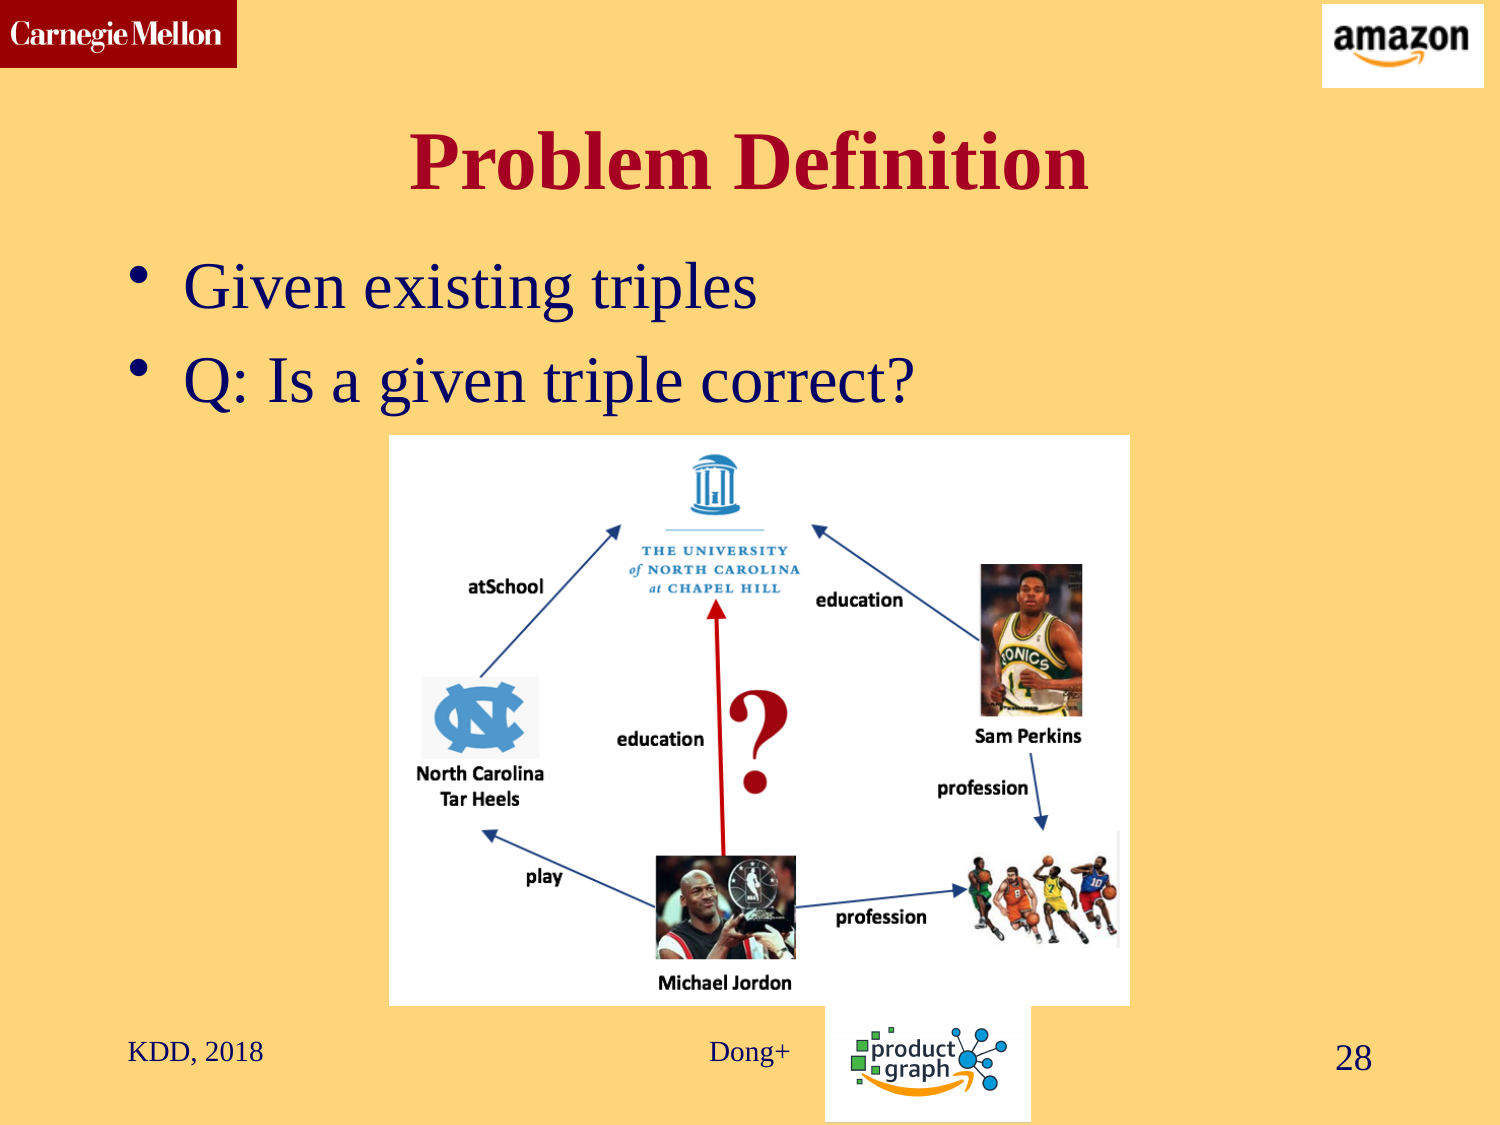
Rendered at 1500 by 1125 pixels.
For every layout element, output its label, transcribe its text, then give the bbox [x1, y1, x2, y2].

footer Dong+ [512, 1024, 988, 1101]
picture [388, 435, 1130, 1006]
title Problem Definition [112, 99, 1388, 213]
slide_number 28 [1074, 1024, 1388, 1101]
list Given existing triples Q: Is a given triple correct? [112, 234, 1476, 941]
slide_number KDD, 2018 [112, 1024, 426, 1101]
picture [1322, 4, 1484, 88]
picture [0, 0, 237, 68]
